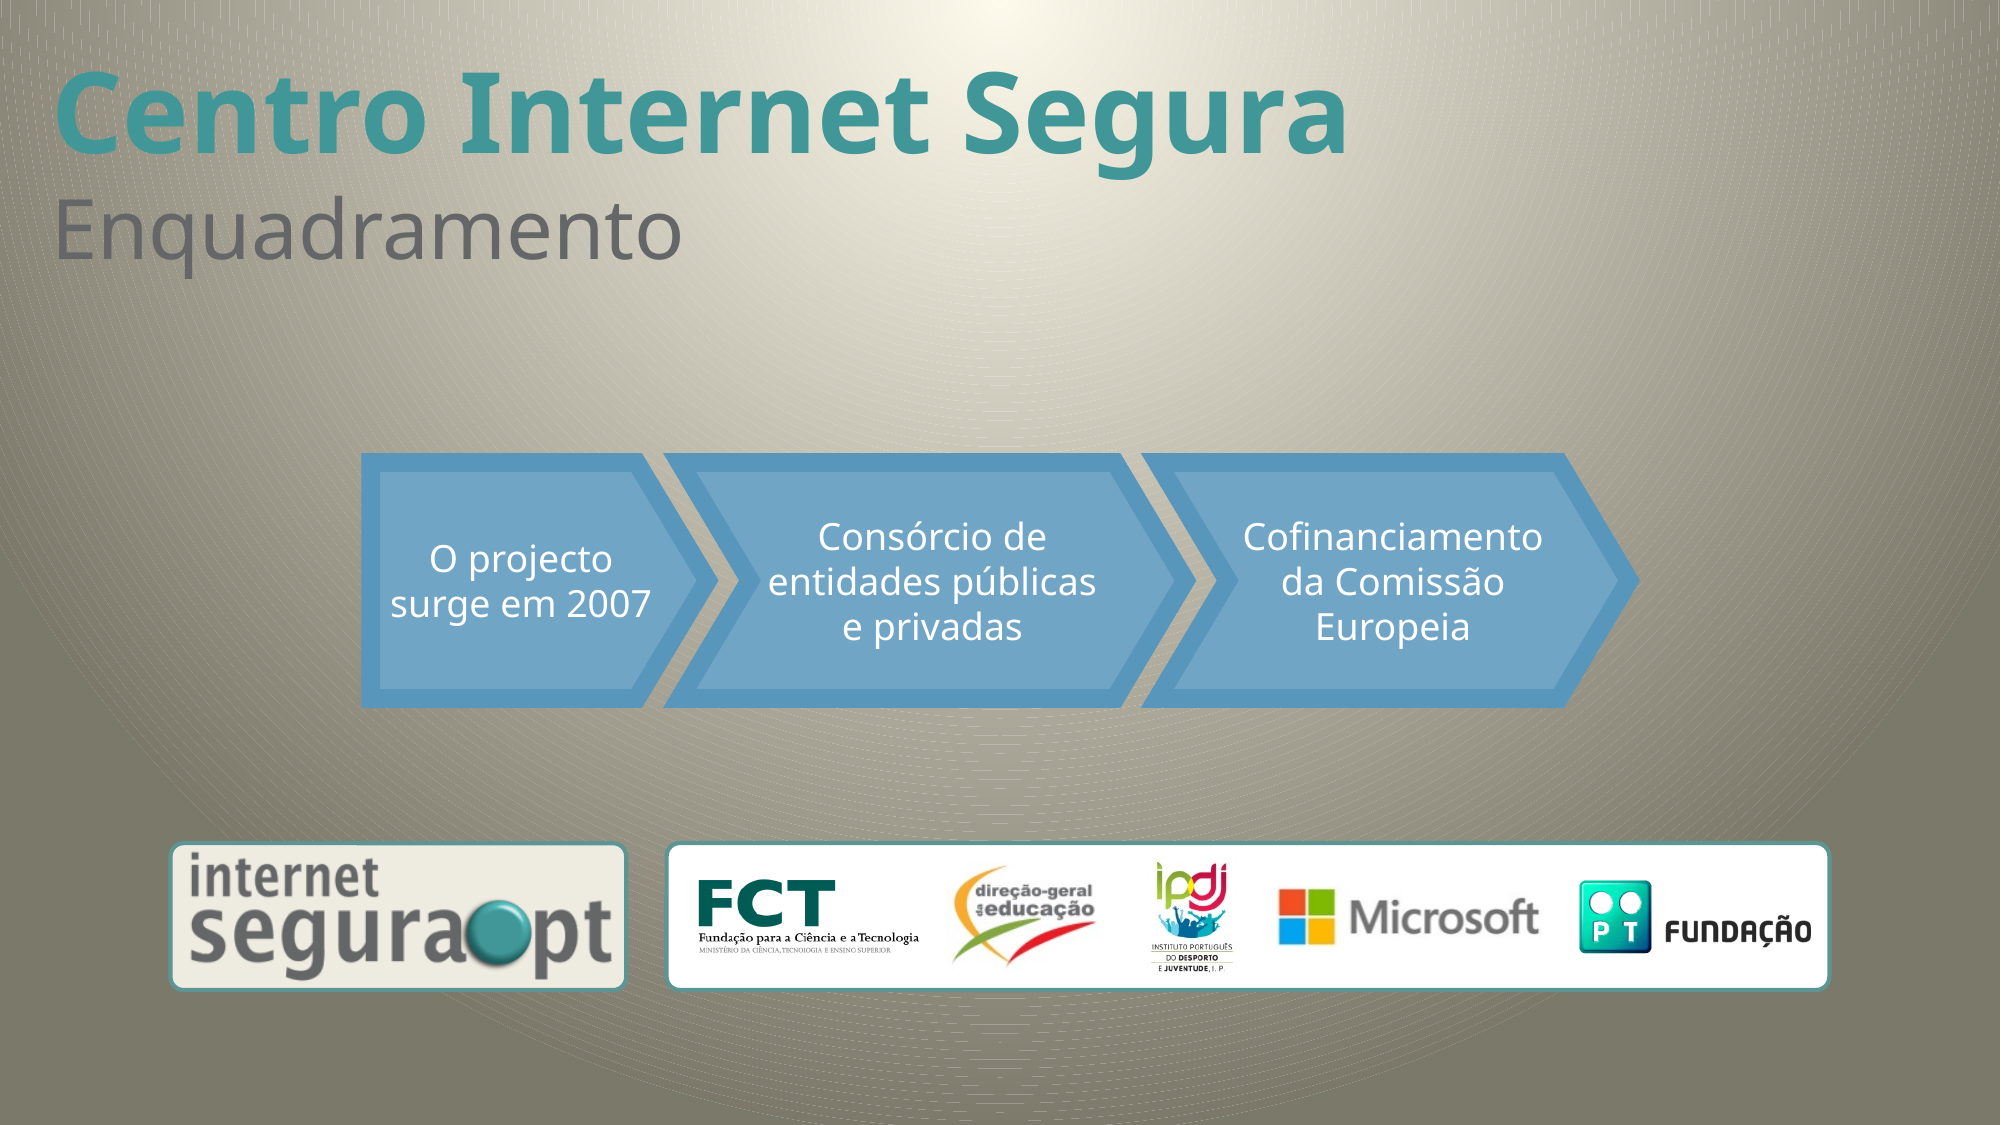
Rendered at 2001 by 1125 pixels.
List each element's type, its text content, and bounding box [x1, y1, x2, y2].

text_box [370, 462, 1630, 699]
text_box Centro Internet Segura Enquadramento [36, 33, 1427, 284]
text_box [170, 842, 1830, 991]
